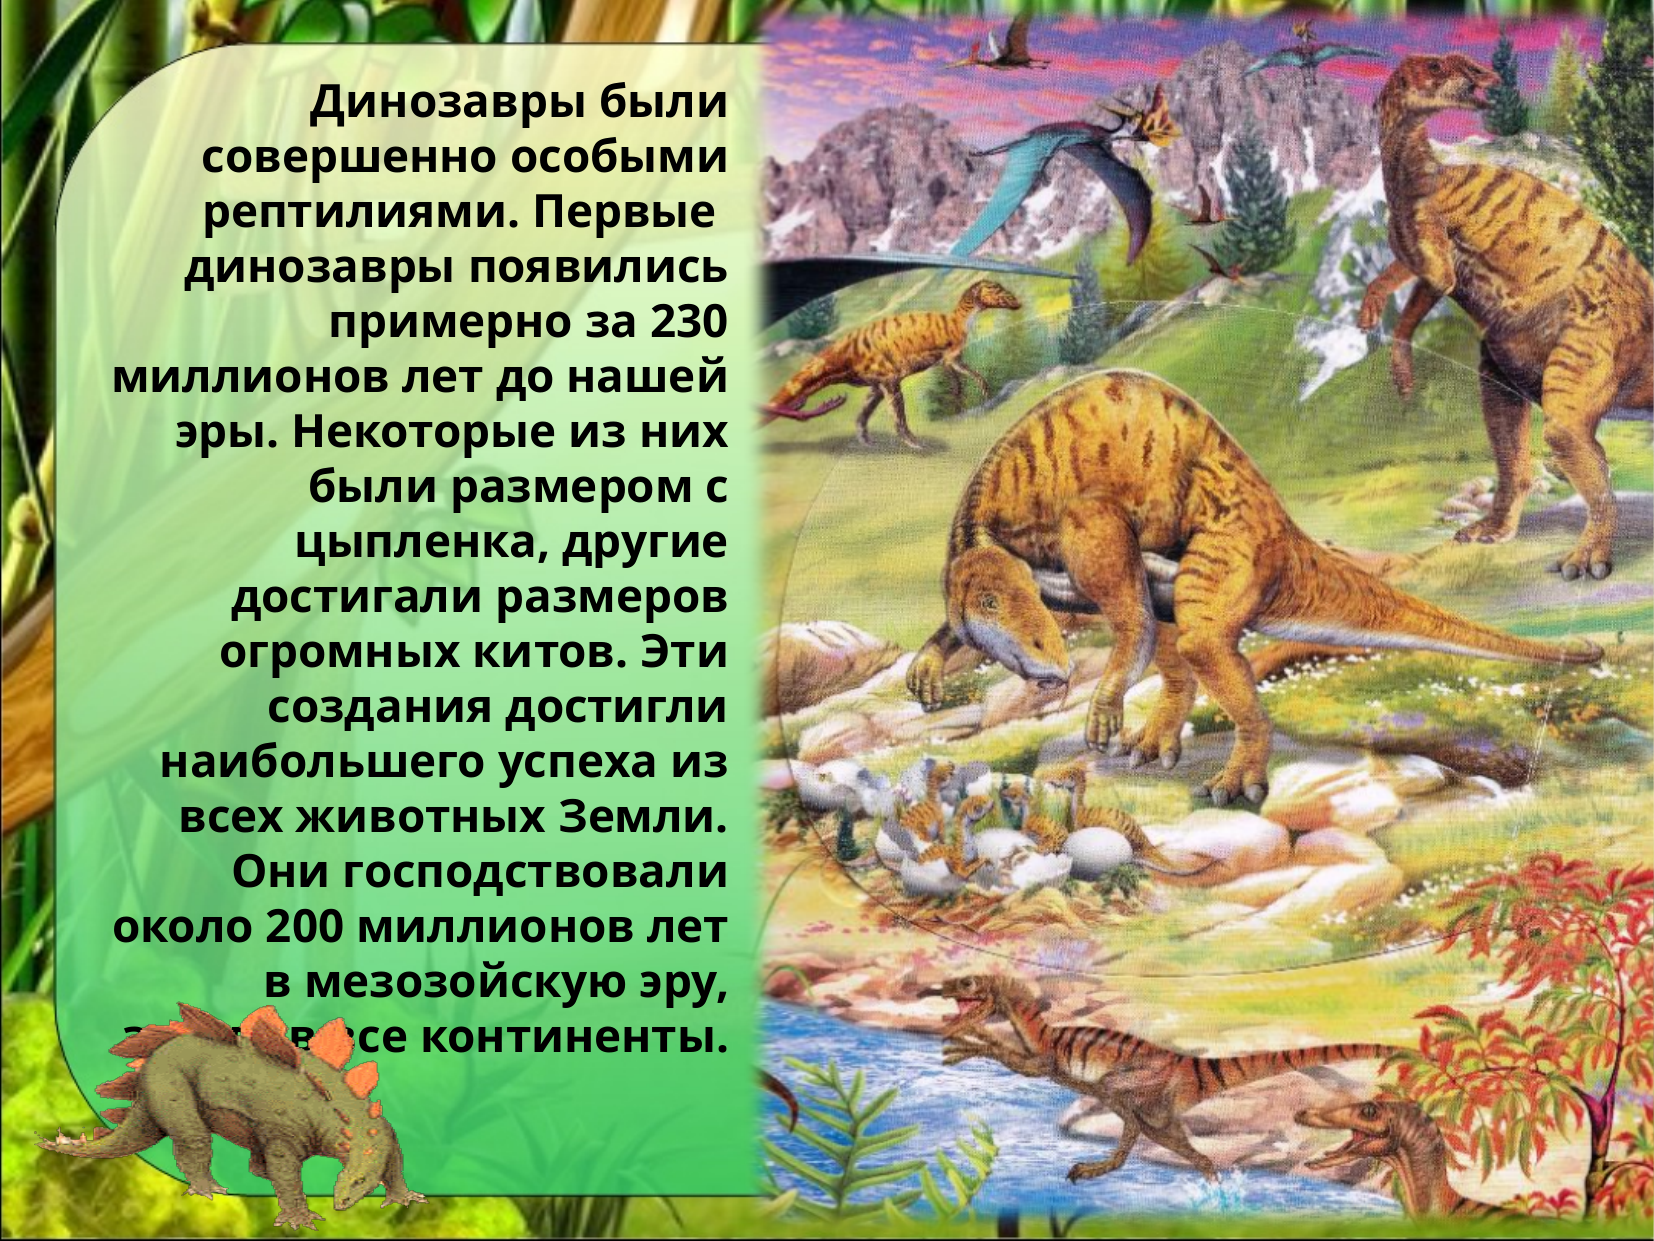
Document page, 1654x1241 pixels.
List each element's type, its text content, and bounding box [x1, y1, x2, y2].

picture [0, 0, 1654, 1241]
text_box Динозавры были совершенно особыми рептилиями. Первые динозавры появились примерно за 230 миллионов лет до нашей эры. Некоторые из них были размером с цыпленка, другие достигали размеров огромных китов. Эти создания достигли наибольшего успеха из всех животных Земли. Они господствовали около 200 миллионов лет в мезозойскую эру, заселив все континенты. [70, 64, 744, 1070]
